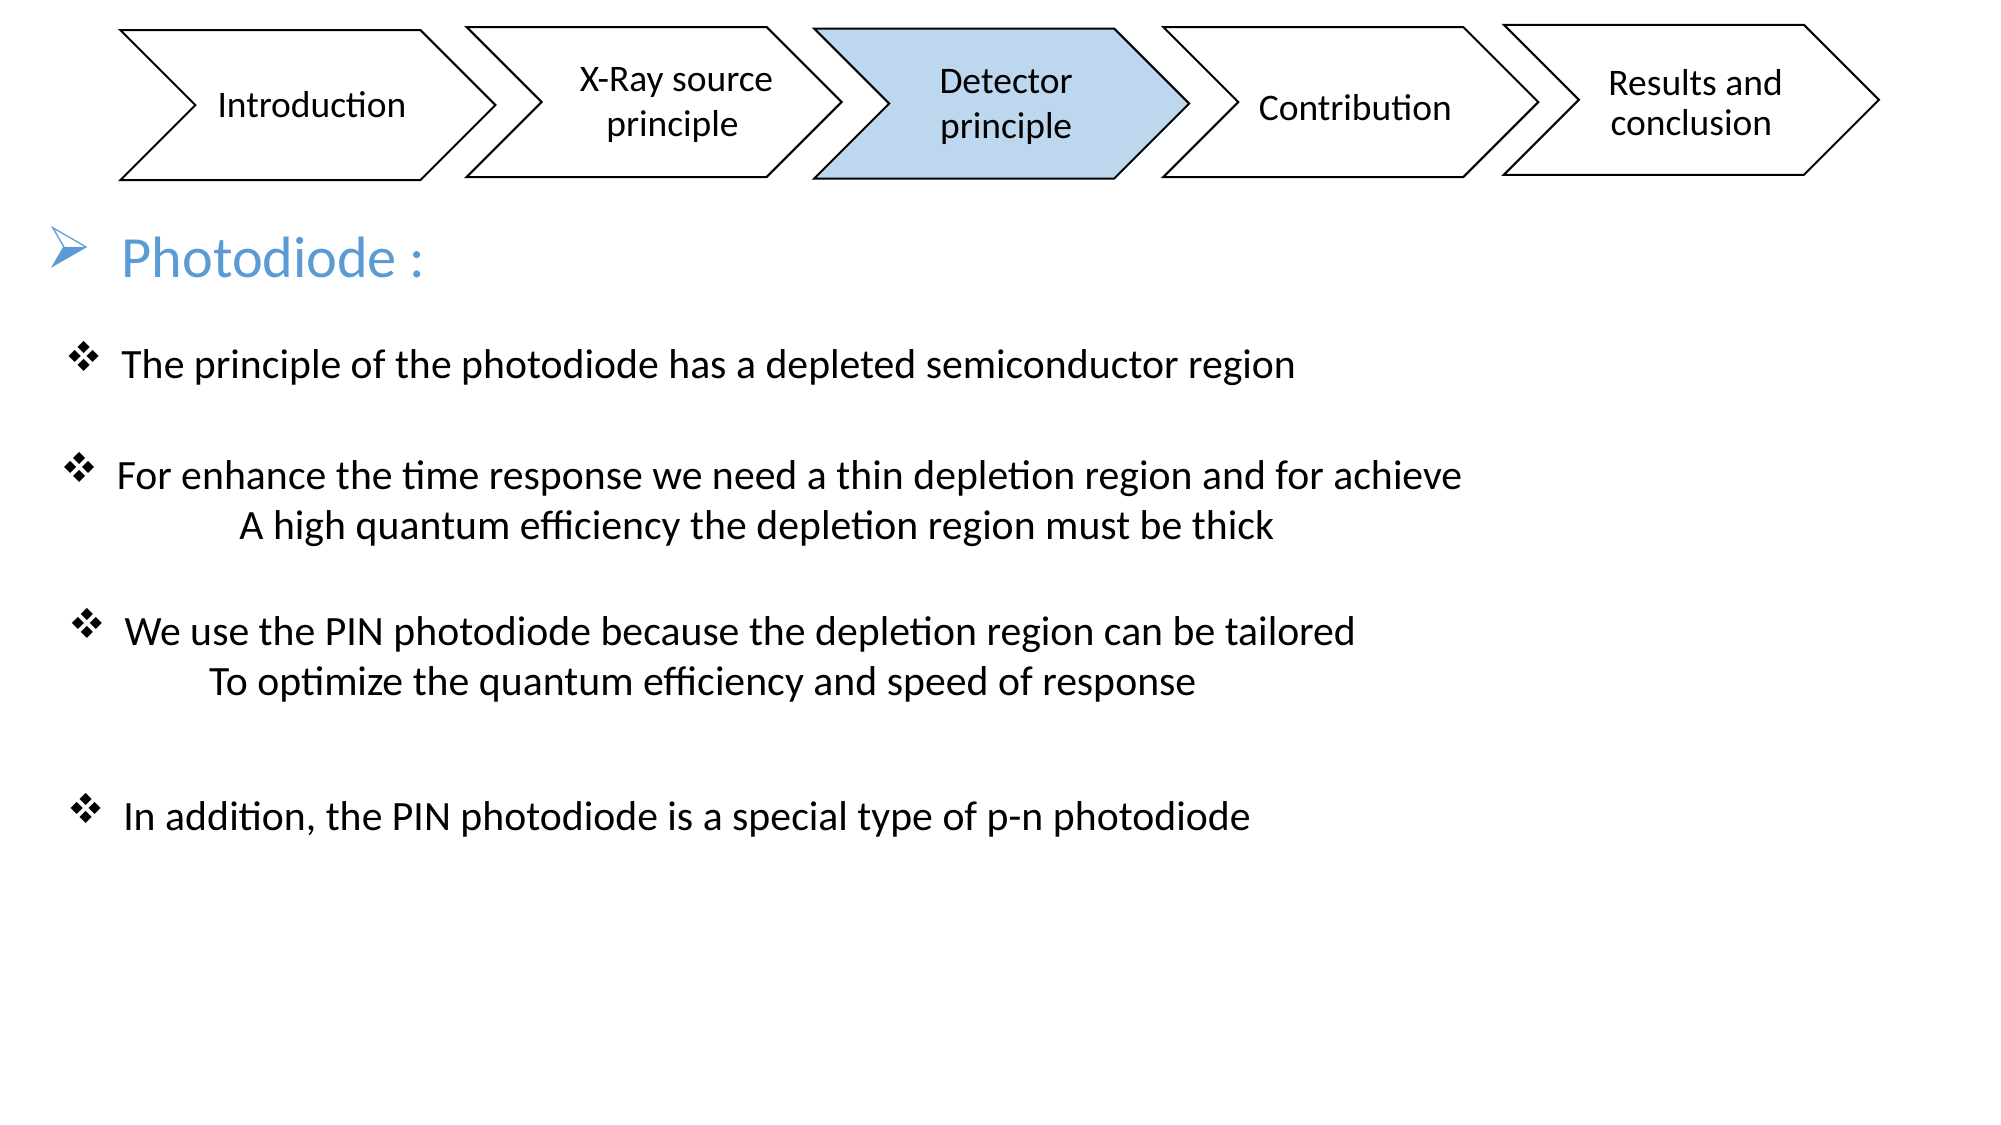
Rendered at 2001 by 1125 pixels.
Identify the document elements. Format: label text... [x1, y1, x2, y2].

text_box For enhance the time response we need a thin depletion region and for achieve A high quantum efficiency the depletion region must be thick [45, 440, 1488, 556]
text_box We use the PIN photodiode because the depletion region can be tailored To optimize the quantum efficiency and speed of response [53, 596, 1372, 712]
text_box In addition, the PIN photodiode is a special type of p-n photodiode [52, 781, 1277, 847]
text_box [120, 24, 1879, 183]
text_box Photodiode : [31, 211, 441, 297]
text_box The principle of the photodiode has a depleted semiconductor region [50, 329, 1312, 395]
